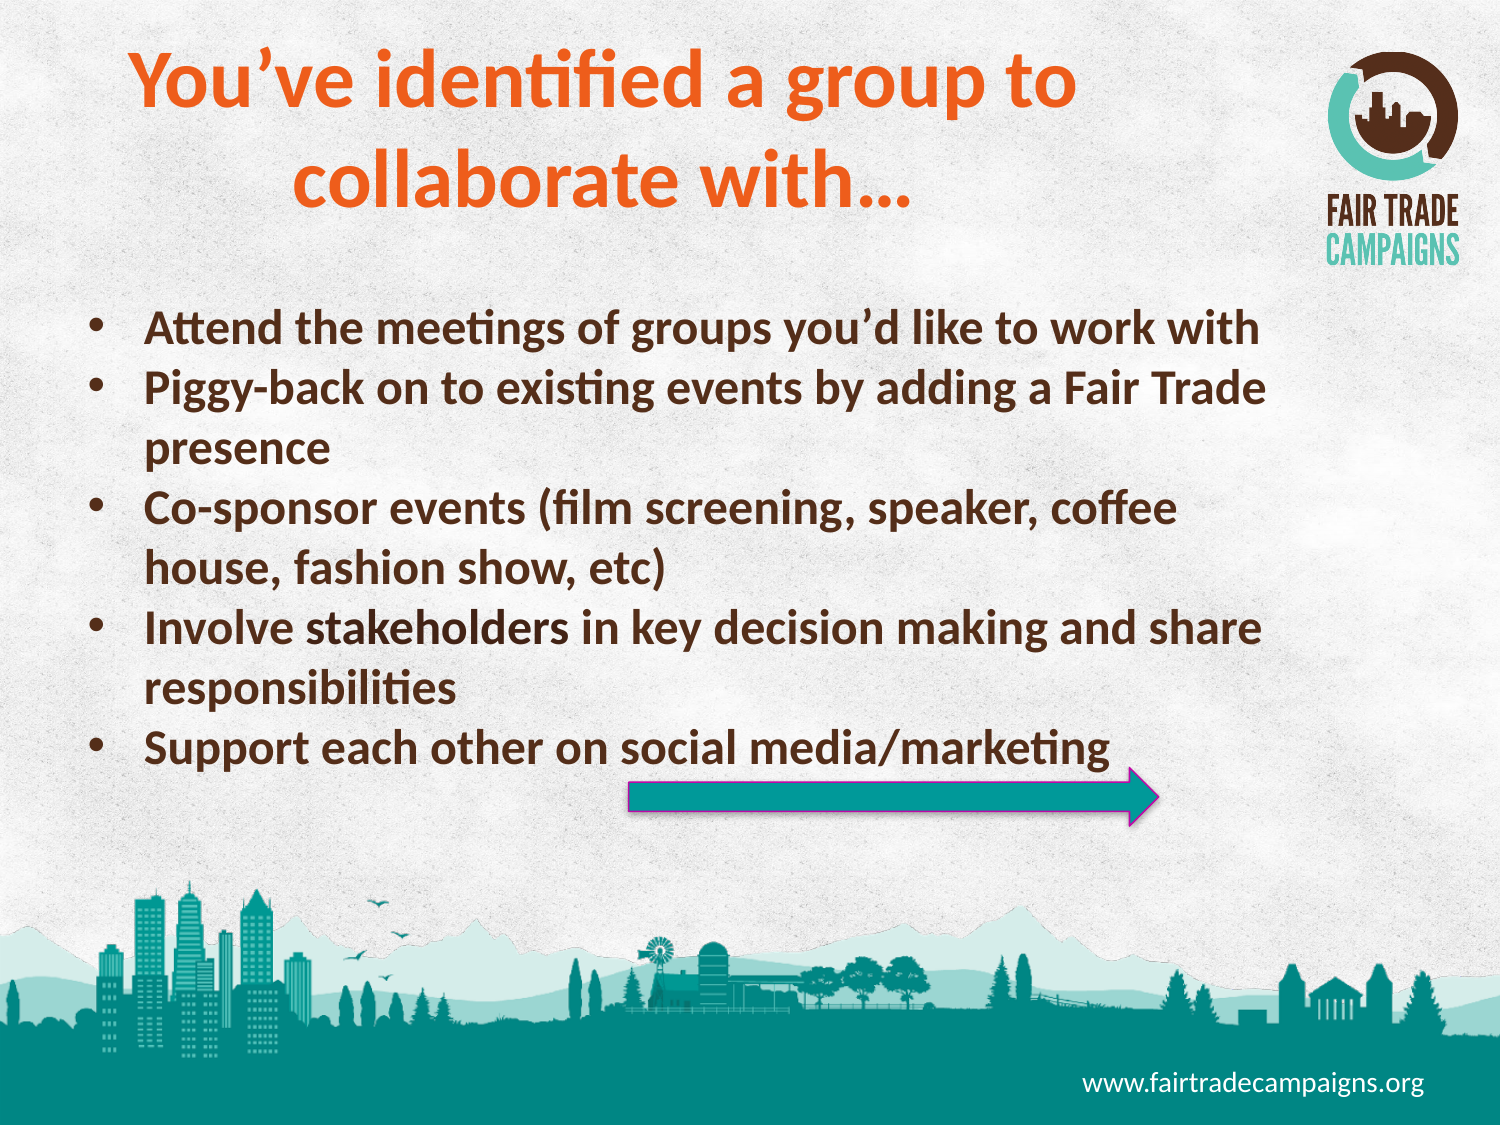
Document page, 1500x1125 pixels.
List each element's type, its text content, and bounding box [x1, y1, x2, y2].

picture [0, 0, 1500, 1125]
text_box [627, 766, 1160, 827]
text_box You’ve identified a group to collaborate with… [58, 71, 1150, 178]
text_box Attend the meetings of groups you’d like to work with Piggy-back on to existing events by adding a Fair Trade presence Co-sponsor events (film screening, speaker, coffee house, fashion show, etc) Involve stakeholders in key decision making and share responsibilities Support each other on social media/marketing [72, 287, 1343, 947]
